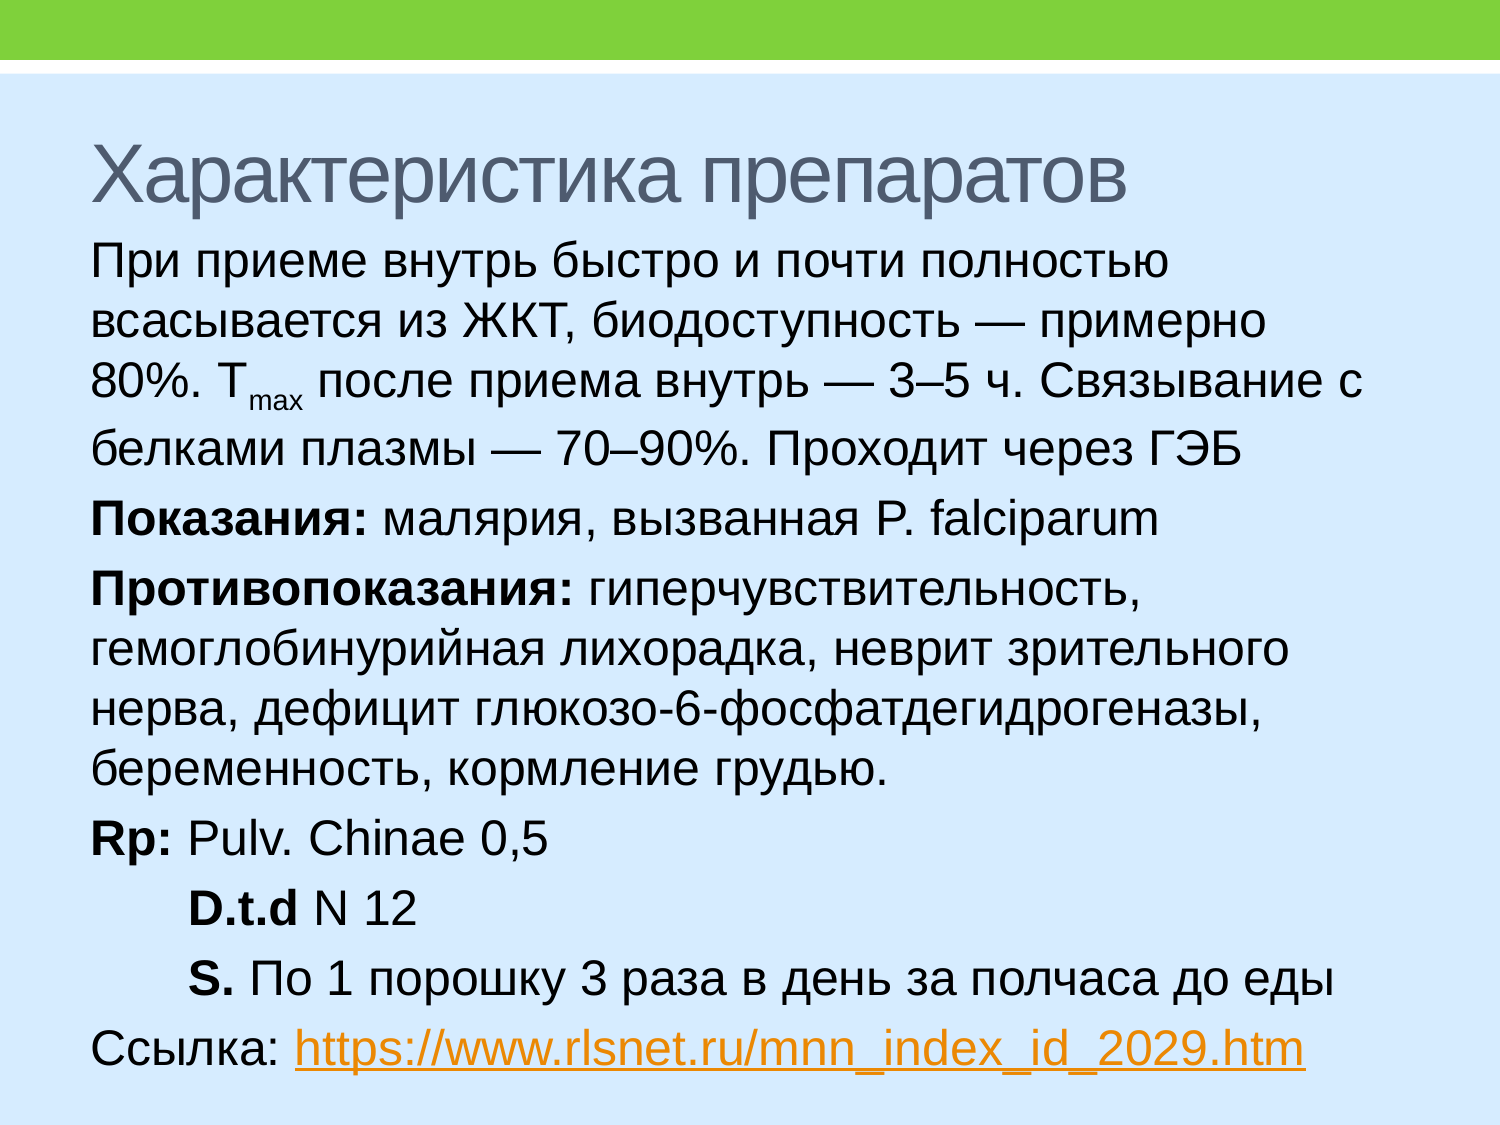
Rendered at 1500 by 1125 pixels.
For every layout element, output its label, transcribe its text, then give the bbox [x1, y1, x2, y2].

list При приеме внутрь быстро и почти полностью всасывается из ЖКТ, биодоступность — примерно 80%. Тmax после приема внутрь — 3–5 ч. Связывание с белками плазмы — 70–90%. Проходит через ГЭБ Показания: малярия, вызванная P. falciparum Противопоказания: гиперчувствительность, гемоглобинурийная лихорадка, неврит зрительного нерва, дефицит глюкозо-6-фосфатдегидрогеназы, беременность, кормление грудью. Rp: Pulv. Chinae 0,5 D.t.d N 12 S. По 1 порошку 3 раза в день за полчаса до еды Ссылка: https://www.rlsnet.ru/mnn_index_id_2029.htm [75, 219, 1425, 1125]
title Характеристика препаратов [75, 87, 1425, 219]
